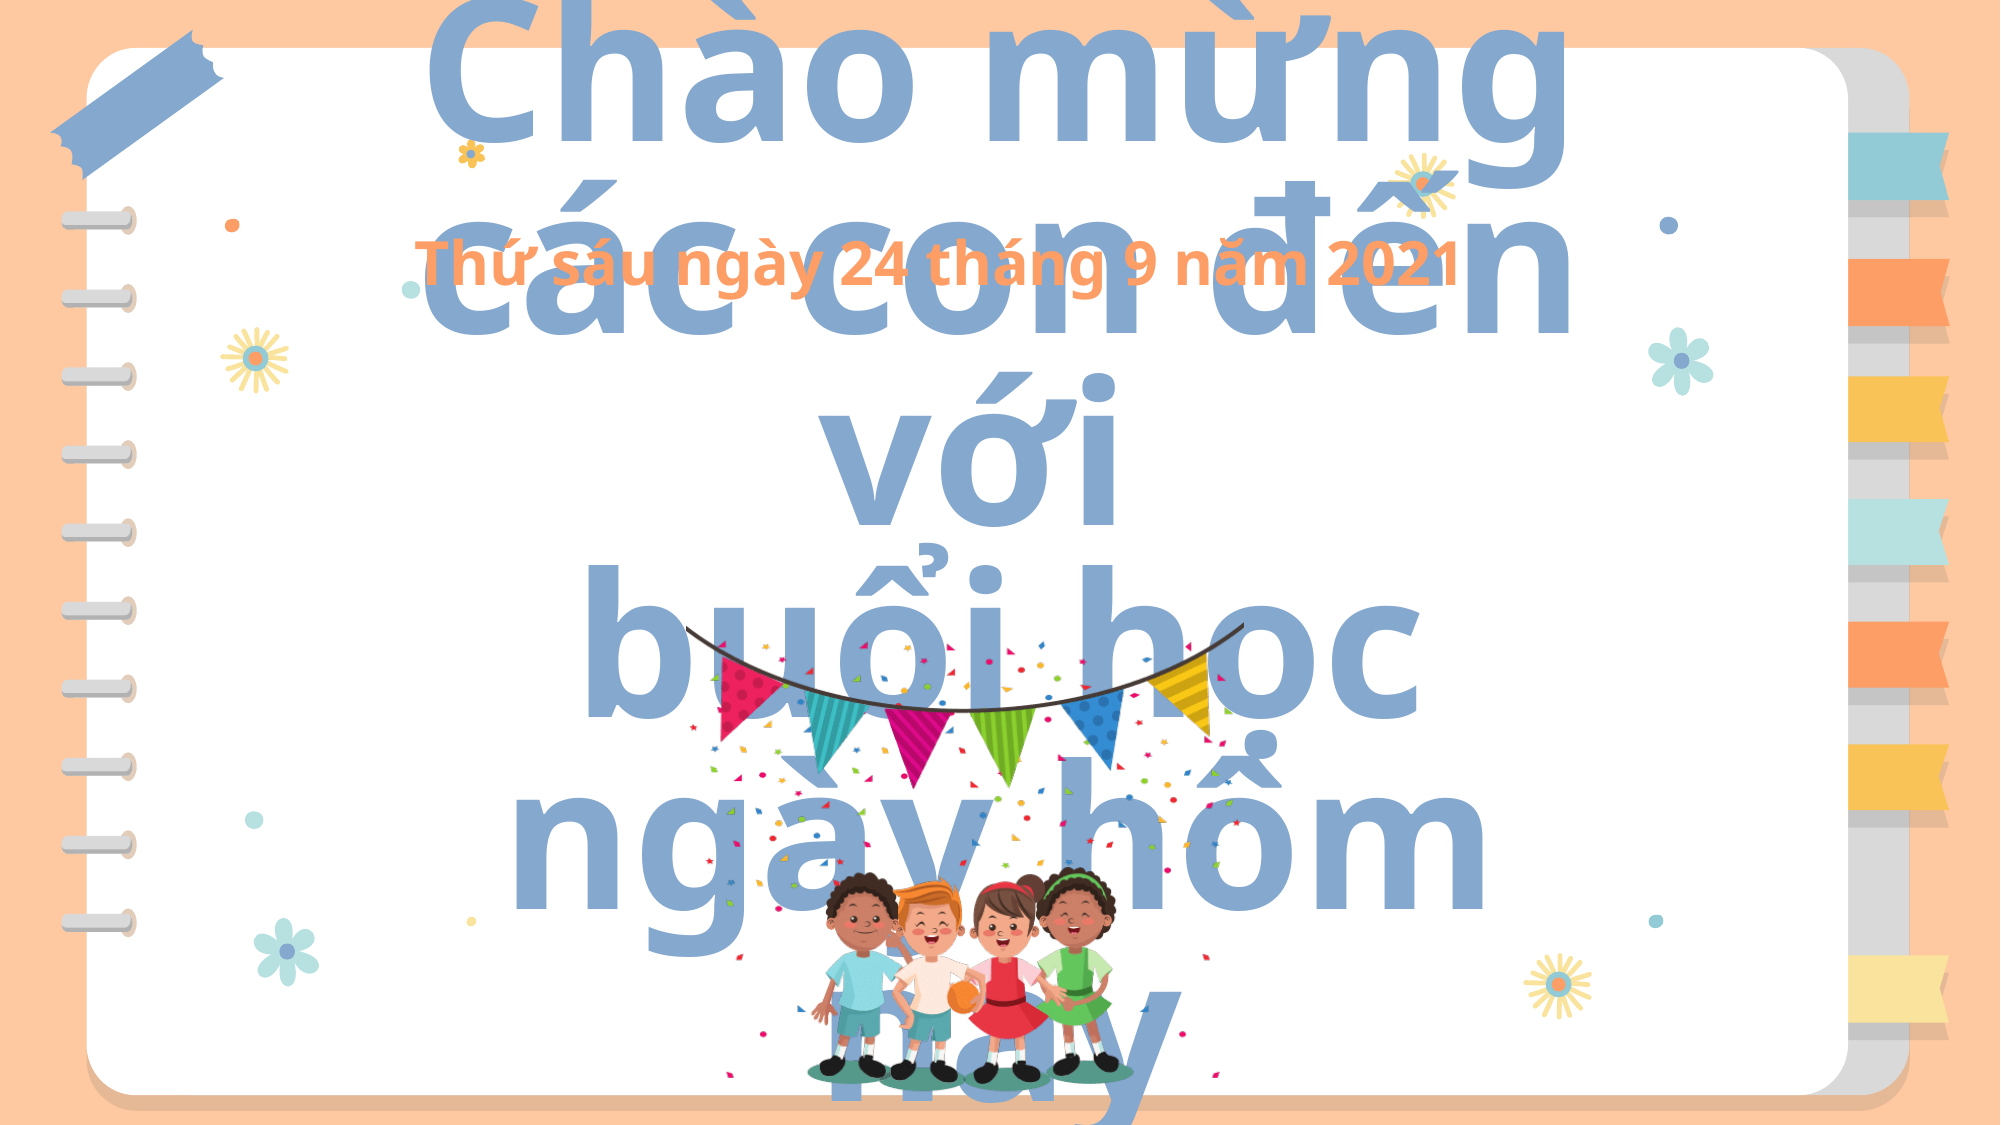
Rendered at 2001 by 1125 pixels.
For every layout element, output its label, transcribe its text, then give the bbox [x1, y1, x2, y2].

subtitle Thứ sáu ngày 24 tháng 9 năm 2021 [189, 196, 1692, 327]
picture [686, 621, 1244, 1125]
text_box . [1422, 180, 1430, 192]
title Chào mừng các con đến với buổi học ngày hôm nay [317, 524, 1683, 1125]
